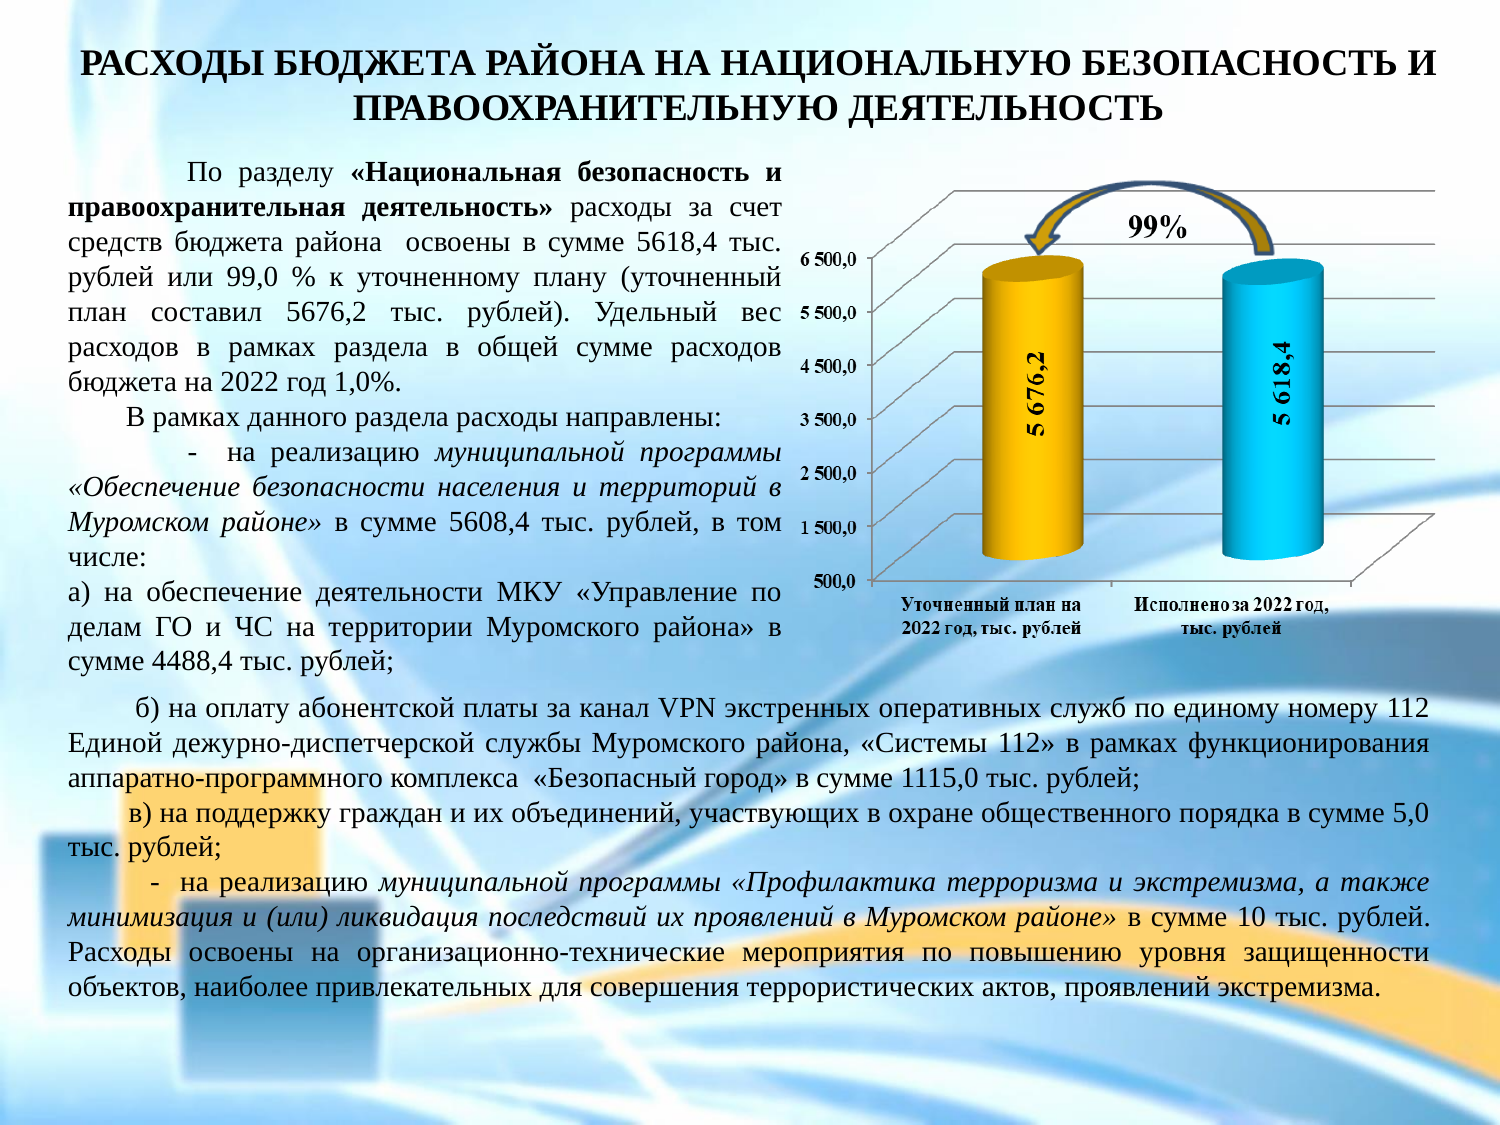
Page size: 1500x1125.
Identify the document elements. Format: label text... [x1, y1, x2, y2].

text_box РАСХОДЫ БЮДЖЕТА РАЙОНА НА НАЦИОНАЛЬНУЮ БЕЗОПАСНОСТЬ И ПРАВООХРАНИТЕЛЬНУЮ ДЕЯТЕЛЬНОСТЬ [17, 30, 1500, 136]
text_box По разделу «Национальная безопасность и правоохранительная деятельность» расходы за счет средств бюджета района освоены в сумме 5618,4 тыс. рублей или 99,0 % к уточненному плану (уточненный план составил 5676,2 тыс. рублей). Удельный вес расходов в рамках раздела в общей сумме расходов бюджета на 2022 год 1,0%. В рамках данного раздела расходы направлены: - на реализацию муниципальной программы «Обеспечение безопасности населения и территорий в Муромском районе» в сумме 5608,4 тыс. рублей, в том числе: а) на обеспечение деятельности МКУ «Управление по делам ГО и ЧС на территории Муромского района» в сумме 4488,4 тыс. рублей; [53, 144, 798, 680]
picture [0, 1, 1500, 1125]
text_box б) на оплату абонентской платы за канал VPN экстренных оперативных служб по единому номеру 112 Единой дежурно-диспетчерской службы Муромского района, «Системы 112» в рамках функционирования аппаратно-программного комплекса «Безопасный город» в сумме 1115,0 тыс. рублей; в) на поддержку граждан и их объединений, участвующих в охране общественного порядка в сумме 5,0 тыс. рублей; - на реализацию муниципальной программы «Профилактика терроризма и экстремизма, а также минимизация и (или) ликвидация последствий их проявлений в Муромском районе» в сумме 10 тыс. рублей. Расходы освоены на организационно-технические мероприятия по повышению уровня защищенности объектов, наиболее привлекательных для совершения террористических актов, проявлений экстремизма. [53, 680, 1446, 1010]
